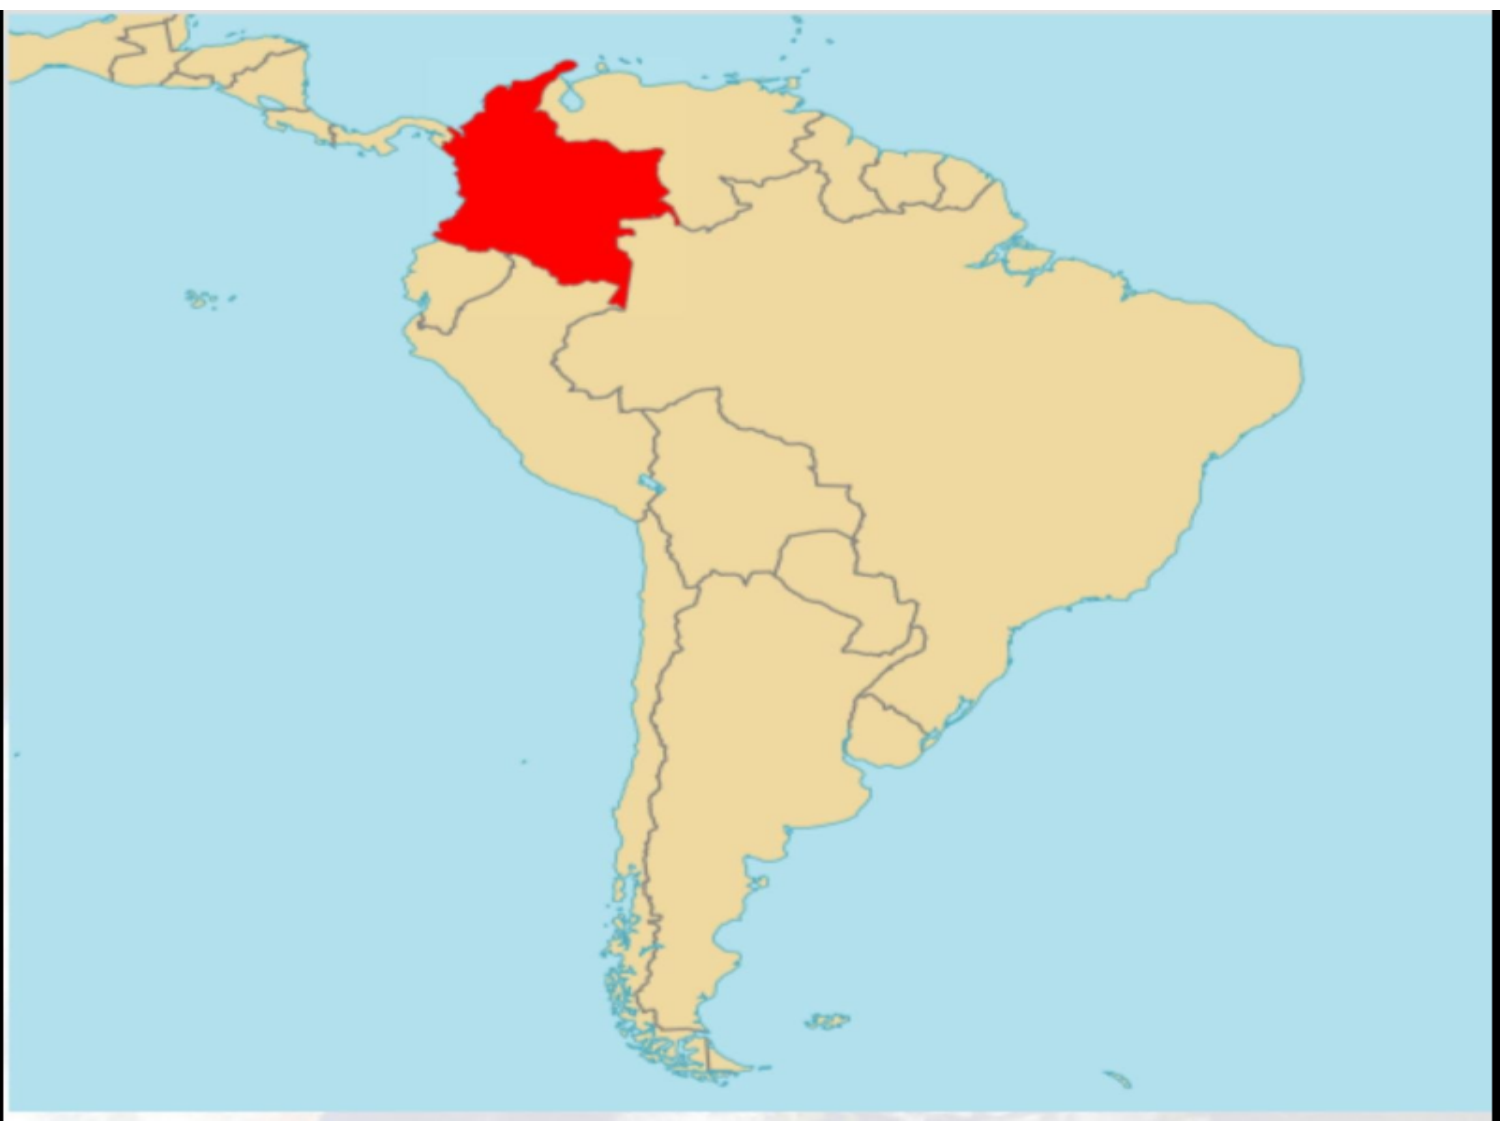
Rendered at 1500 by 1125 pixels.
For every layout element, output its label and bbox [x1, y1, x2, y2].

list [0, 10, 1500, 1121]
